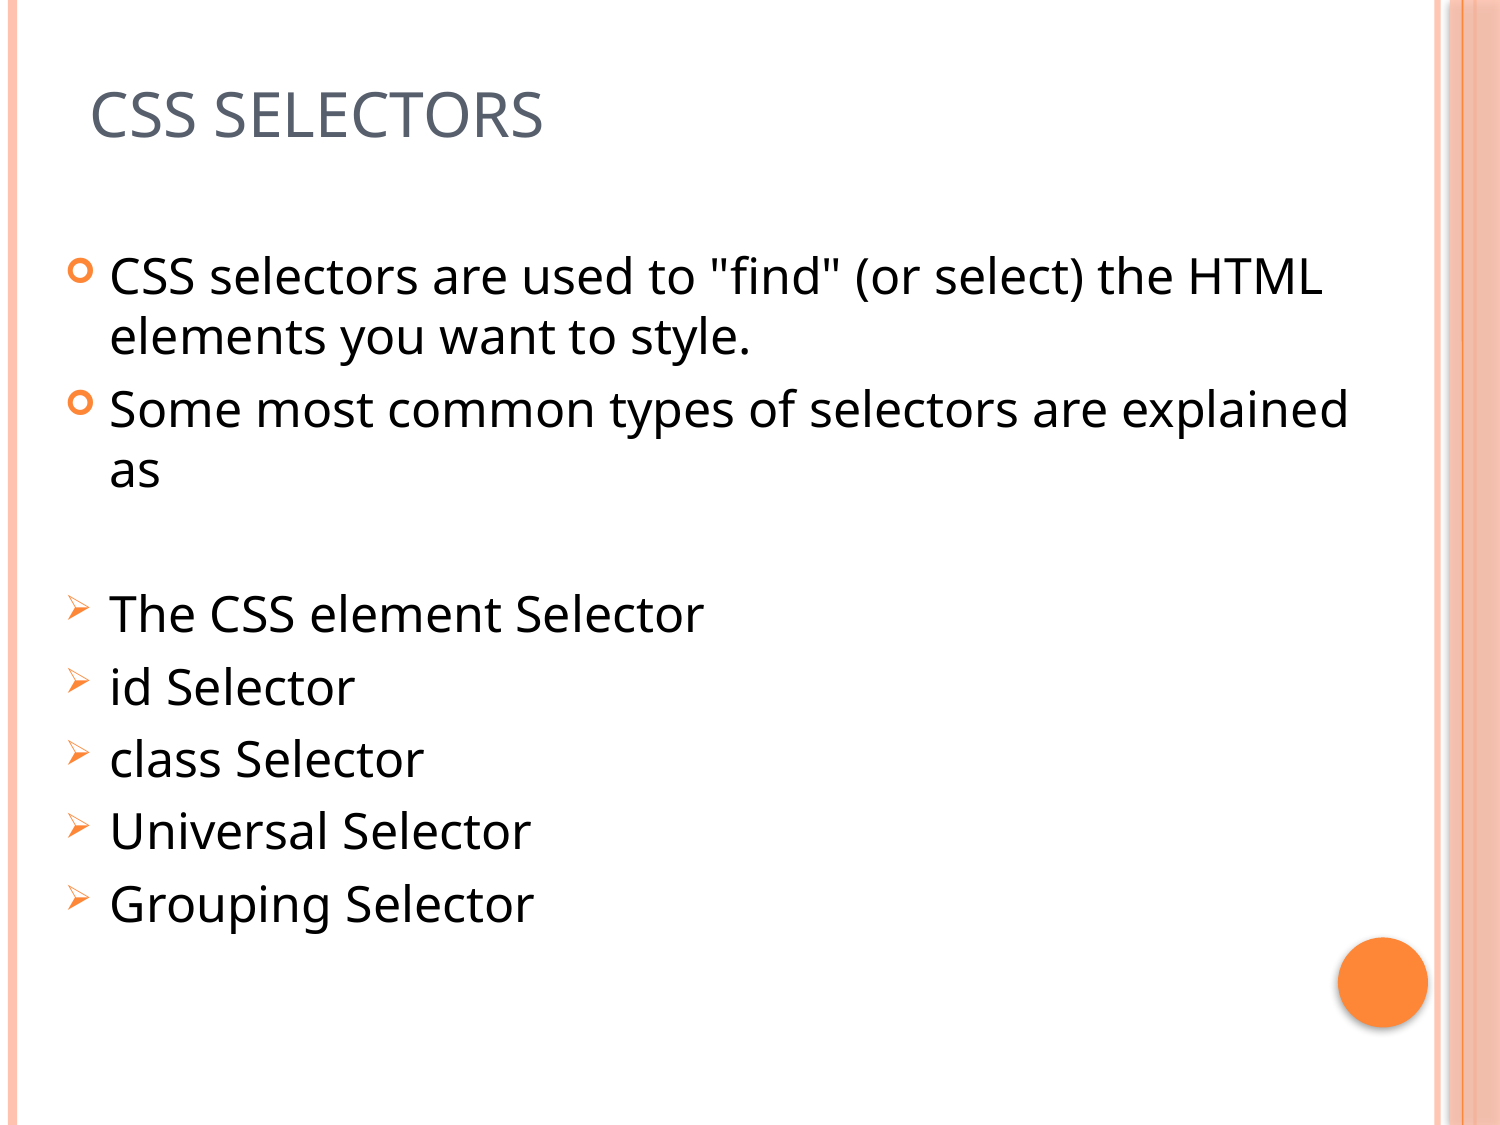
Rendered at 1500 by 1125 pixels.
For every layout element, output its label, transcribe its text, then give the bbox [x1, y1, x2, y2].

list CSS selectors are used to "find" (or select) the HTML elements you want to style. Some most common types of selectors are explained as The CSS element Selector id Selector class Selector Universal Selector Grouping Selector [50, 237, 1413, 1037]
title CSS Selectors [75, 45, 1300, 233]
